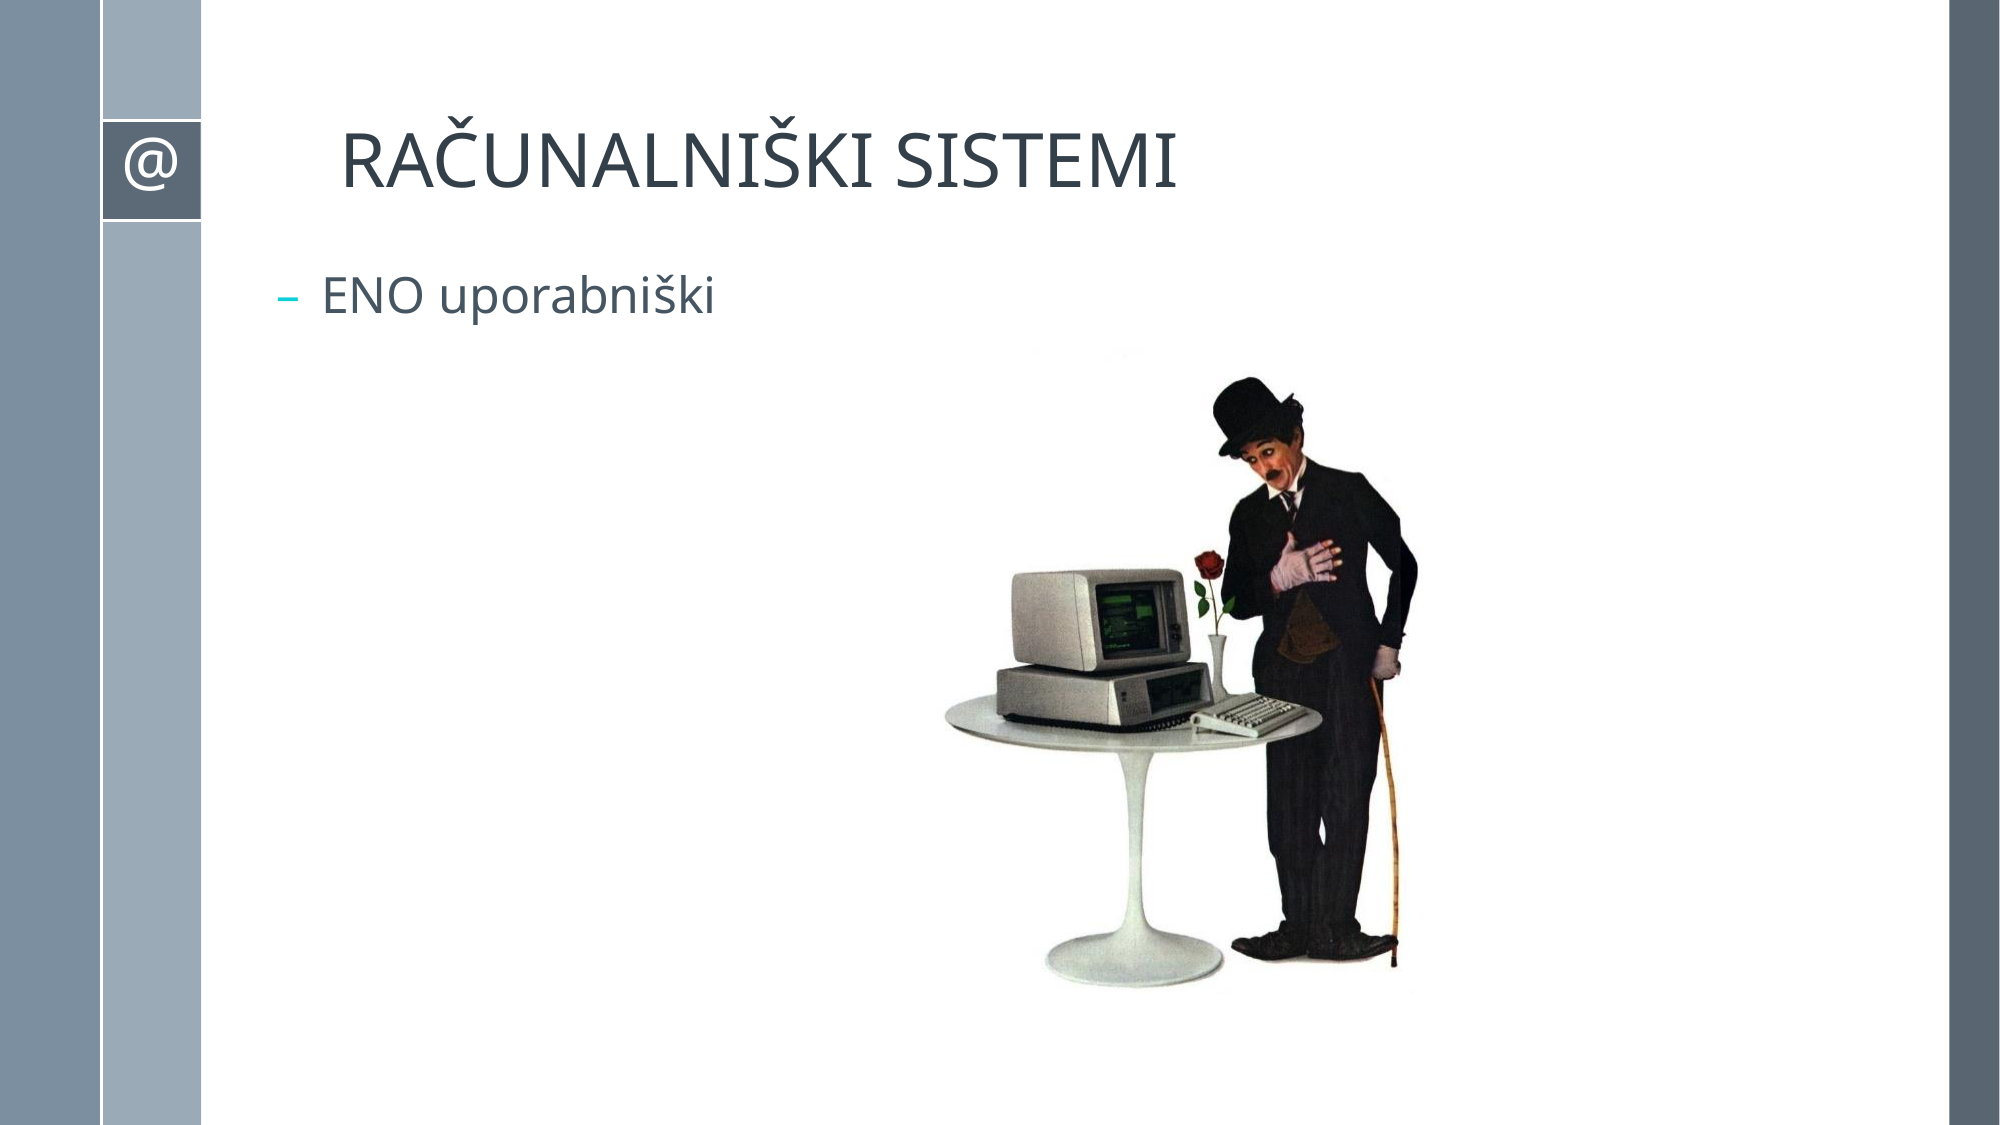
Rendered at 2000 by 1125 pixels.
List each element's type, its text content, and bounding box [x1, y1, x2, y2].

list ENO uporabniški [261, 262, 1867, 1013]
picture [929, 346, 1423, 994]
title RAČUNALNIŠKI SISTEMI [324, 70, 1675, 211]
